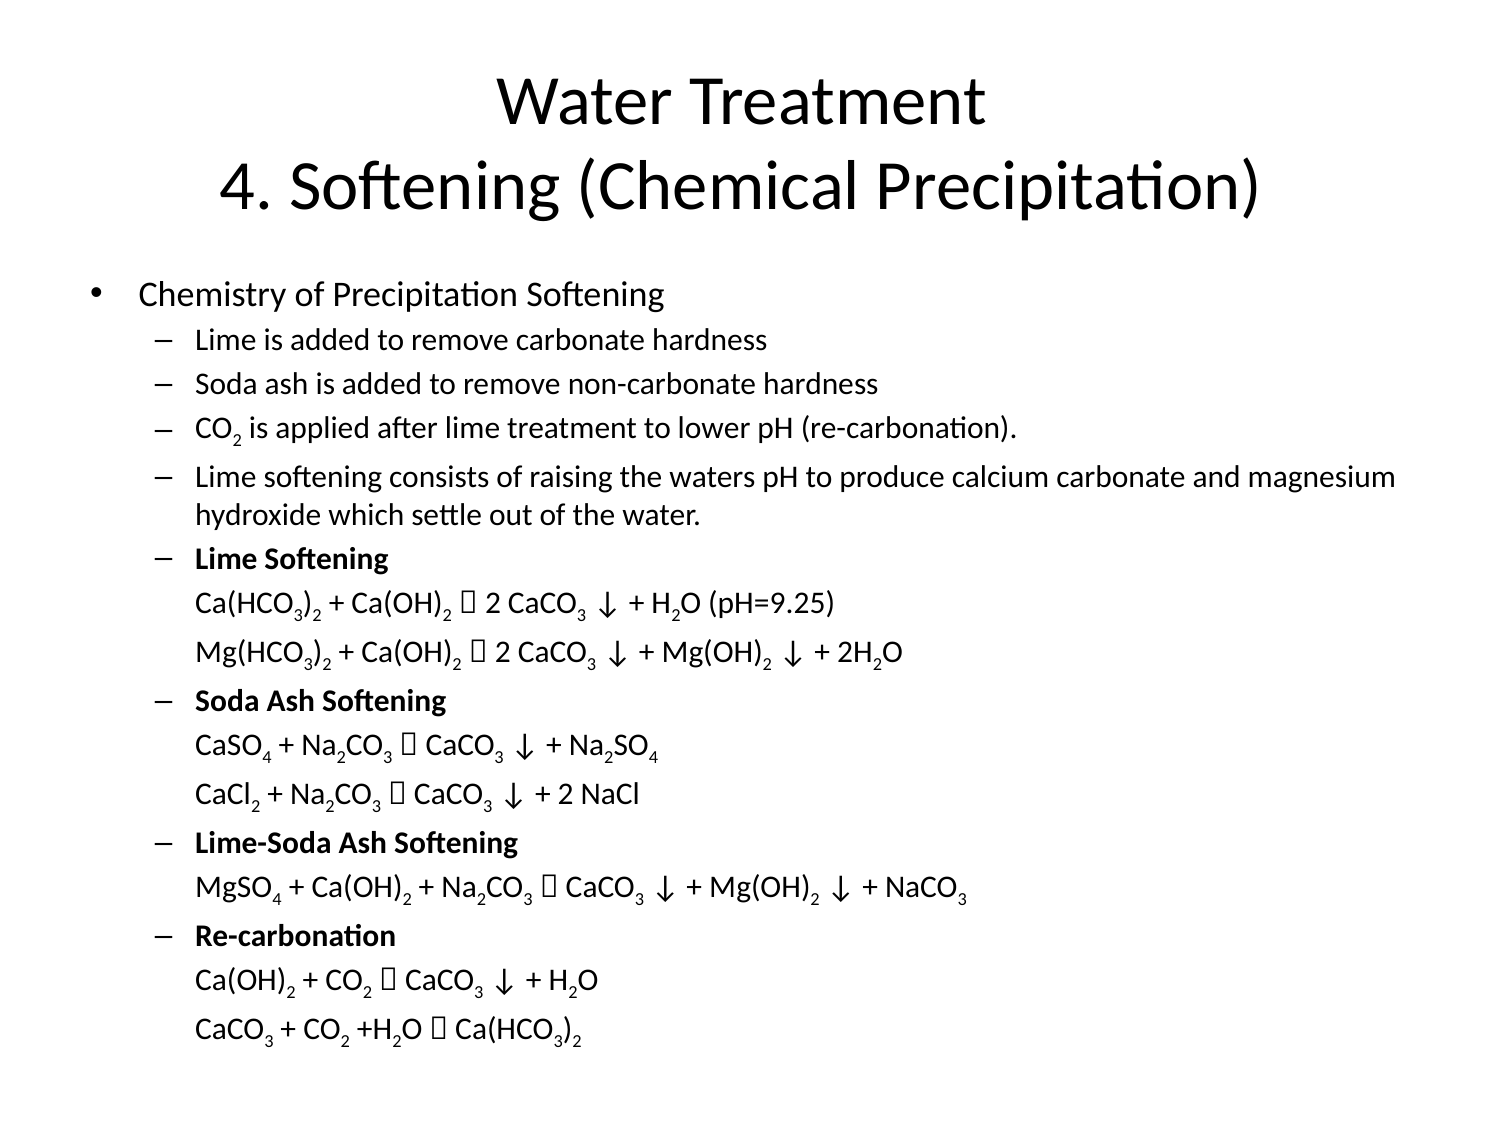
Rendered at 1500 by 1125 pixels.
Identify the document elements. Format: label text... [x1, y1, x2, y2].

title Water Treatment 4. Softening (Chemical Precipitation) [75, 45, 1425, 233]
list Chemistry of Precipitation Softening Lime is added to remove carbonate hardness Soda ash is added to remove non-carbonate hardness CO2 is applied after lime treatment to lower pH (re-carbonation). Lime softening consists of raising the waters pH to produce calcium carbonate and magnesium hydroxide which settle out of the water. Lime Softening Ca(HCO3)2 + Ca(OH)2  2 CaCO3 ↓ + H2O (pH=9.25) Mg(HCO3)2 + Ca(OH)2  2 CaCO3 ↓ + Mg(OH)2 ↓ + 2H2O Soda Ash Softening CaSO4 + Na2CO3  CaCO3 ↓ + Na2SO4 CaCl2 + Na2CO3  CaCO3 ↓ + 2 NaCl Lime-Soda Ash Softening MgSO4 + Ca(OH)2 + Na2CO3  CaCO3 ↓ + Mg(OH)2 ↓ + NaCO3 Re-carbonation Ca(OH)2 + CO2  CaCO3 ↓ + H2O CaCO3 + CO2 +H2O  Ca(HCO3)2 [75, 262, 1425, 1063]
